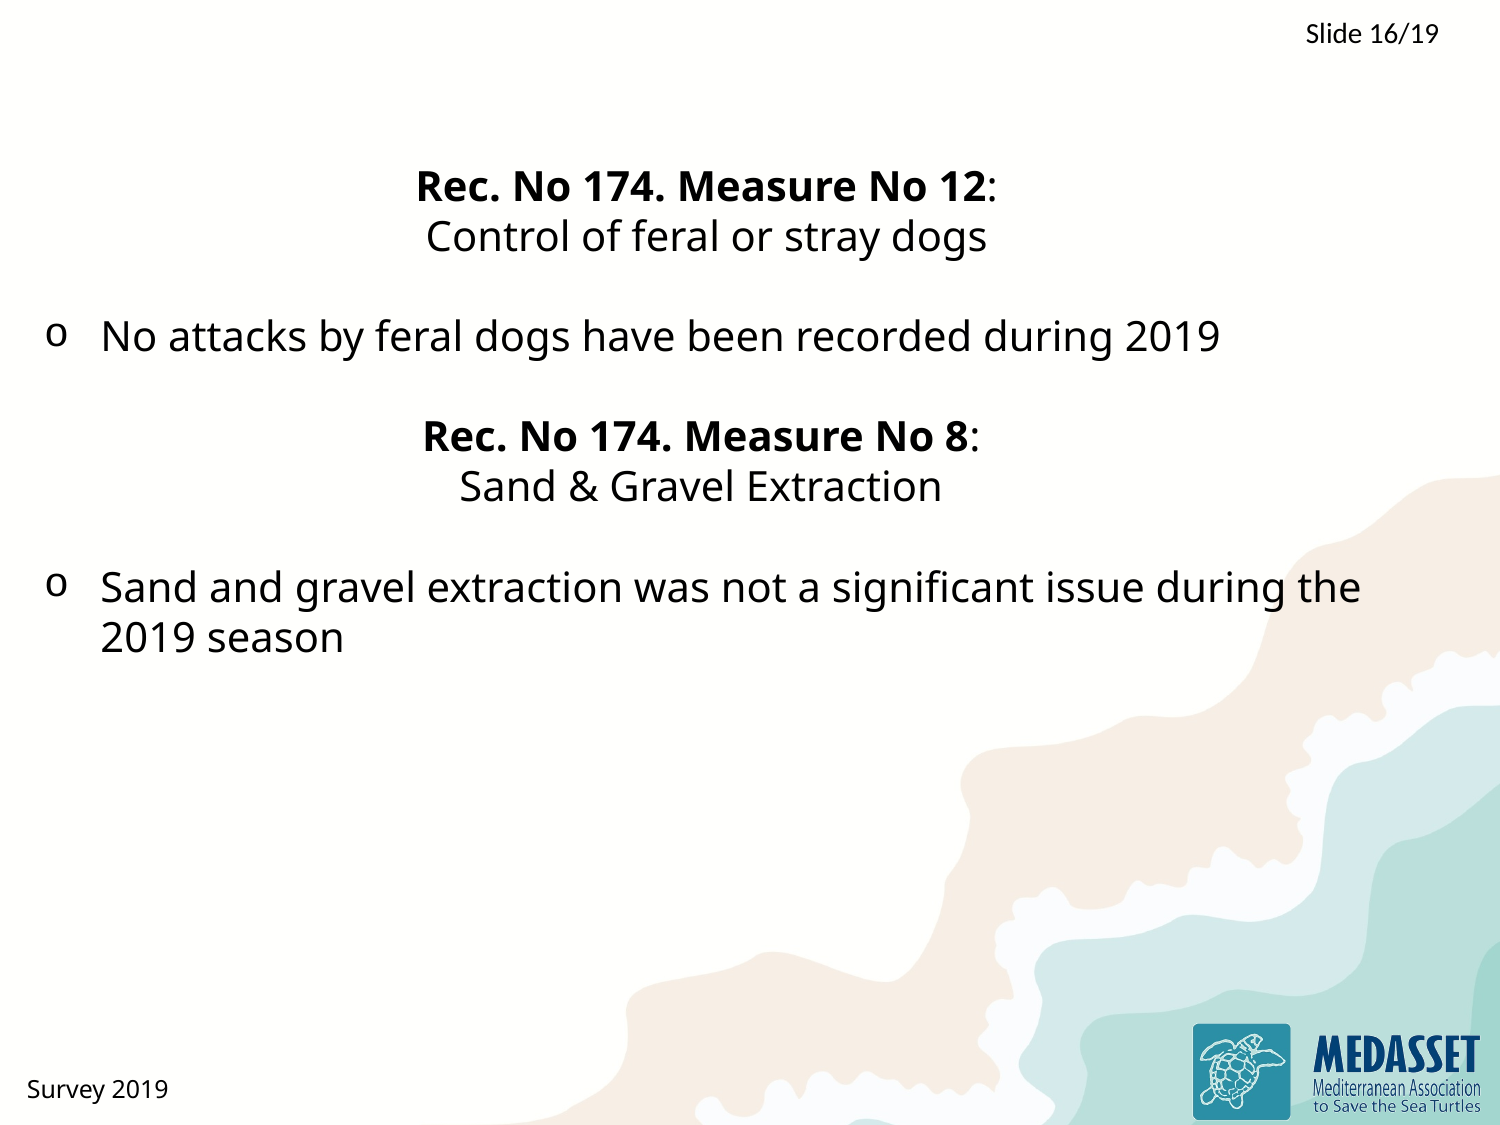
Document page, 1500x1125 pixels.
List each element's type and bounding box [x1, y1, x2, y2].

text_box [0, 0, 1500, 1125]
